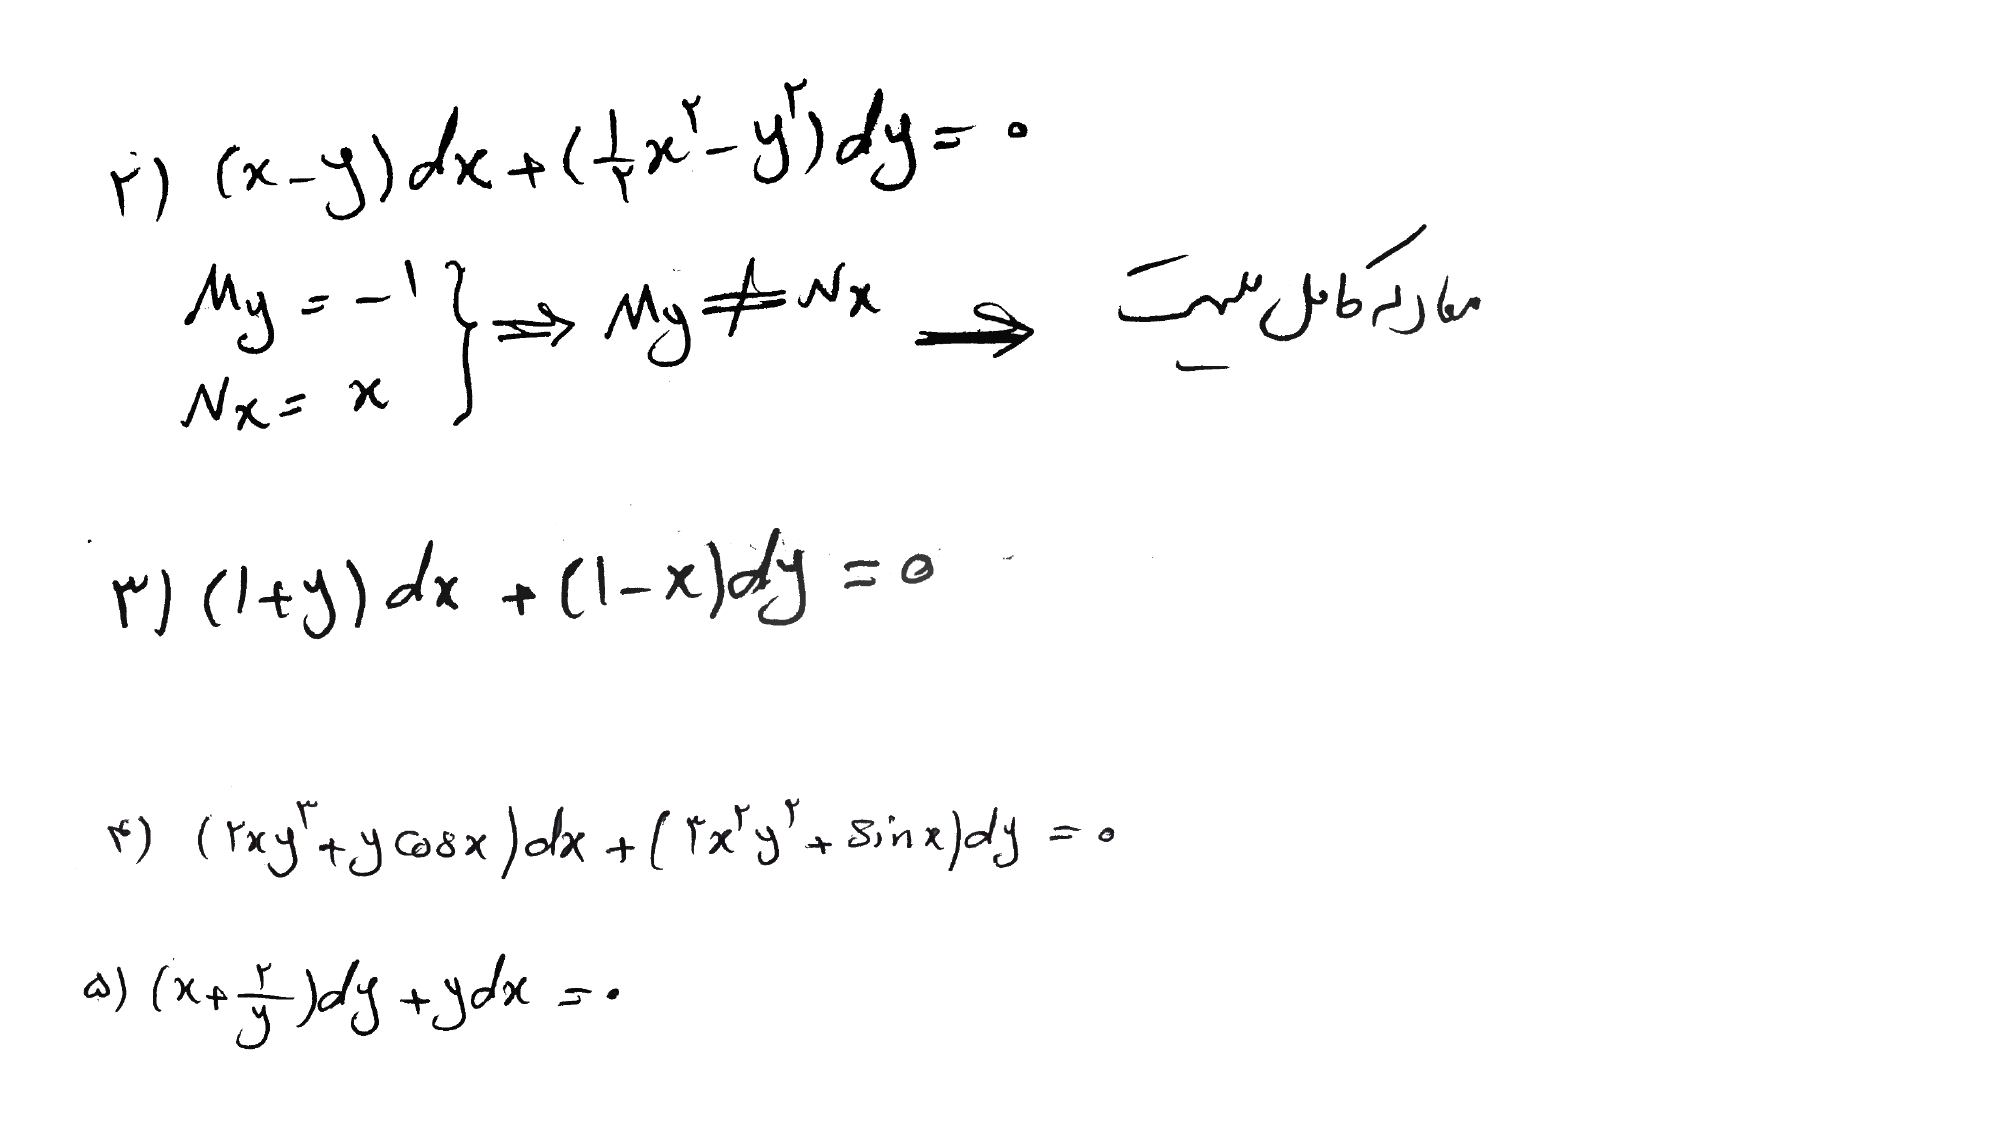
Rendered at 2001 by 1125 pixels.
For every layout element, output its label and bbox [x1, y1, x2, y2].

picture [86, 62, 1540, 470]
picture [54, 786, 1248, 1064]
picture [54, 502, 1188, 691]
